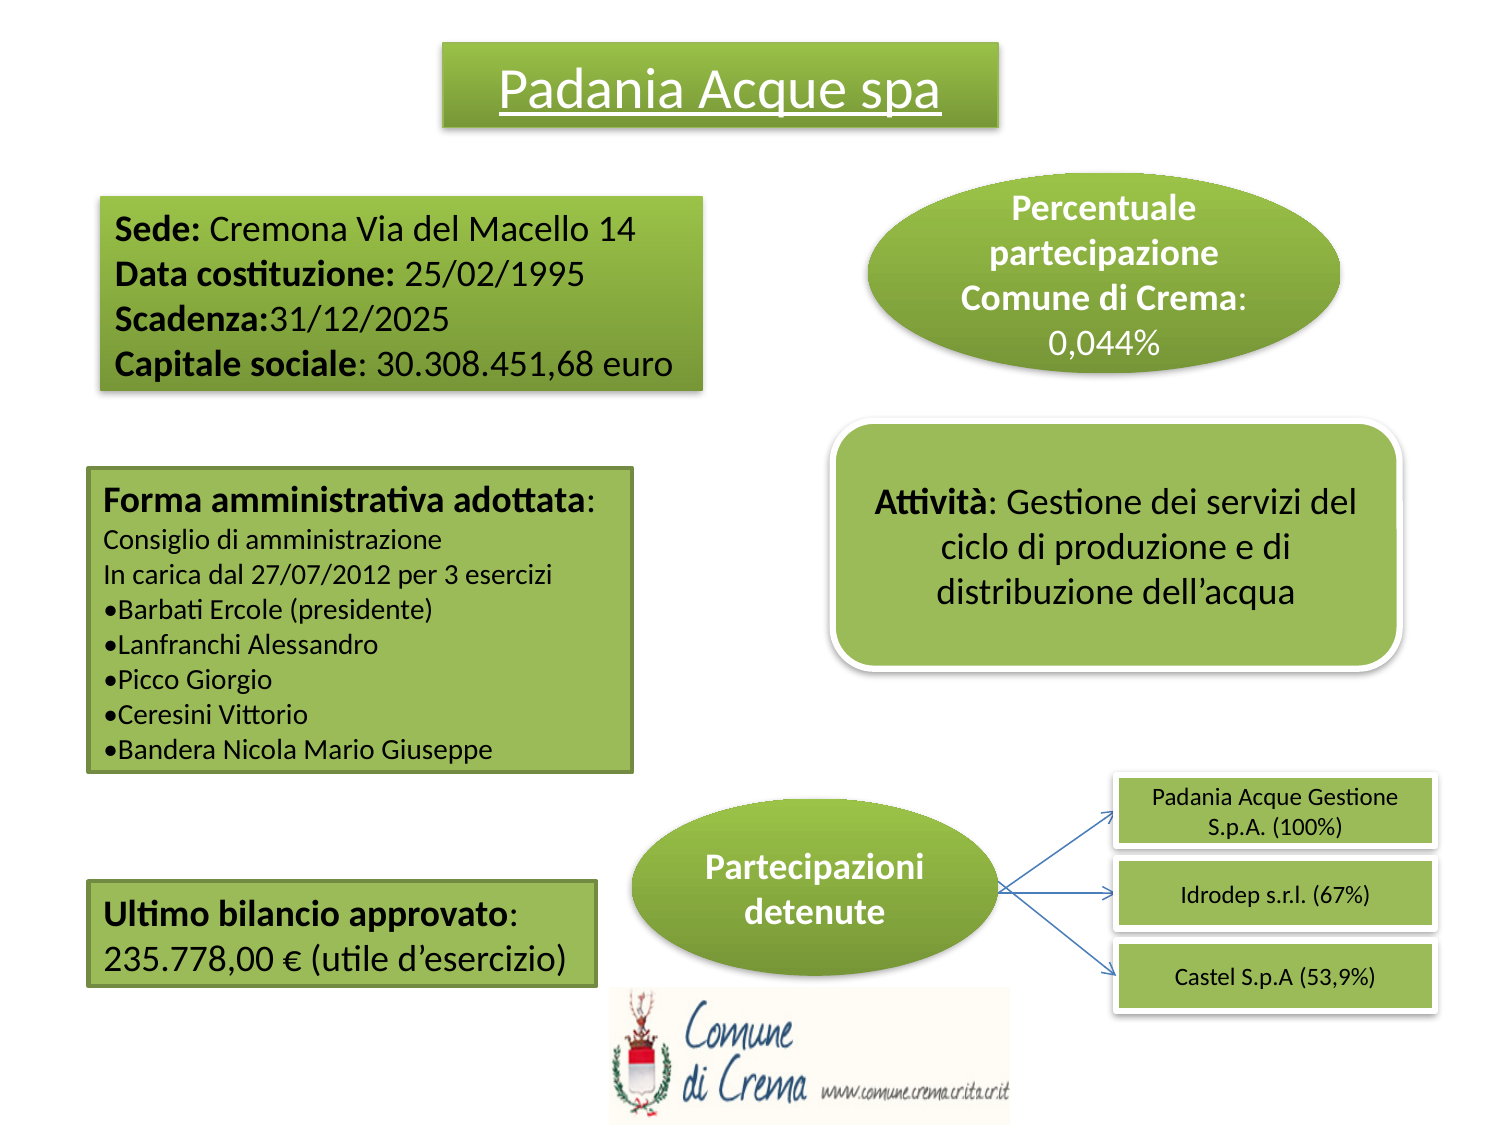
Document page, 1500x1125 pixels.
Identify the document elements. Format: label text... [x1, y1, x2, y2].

text_box Attività: Gestione dei servizi del ciclo di produzione e di distribuzione dell’acqua [829, 417, 1403, 672]
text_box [997, 881, 1117, 977]
text_box Sede: Cremona Via del Macello 14 Data costituzione: 25/02/1995 Scadenza:31/12/2025 Capitale sociale: 30.308.451,68 euro [100, 196, 703, 391]
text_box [997, 810, 1117, 880]
text_box Percentuale partecipazione Comune di Crema: 0,044% [868, 172, 1341, 374]
text_box Castel S.p.A (53,9%) [1113, 937, 1438, 1014]
text_box Padania Acque Gestione S.p.A. (100%) [1113, 772, 1438, 849]
text_box Ultimo bilancio approvato: 235.778,00 € (utile d’esercizio) [86, 879, 598, 988]
text_box Padania Acque spa [442, 42, 999, 128]
text_box Partecipazioni detenute [631, 798, 992, 976]
text_box Forma amministrativa adottata: Consiglio di amministrazione In carica dal 27/07/2012 per 3 esercizi •Barbati Ercole (presidente) •Lanfranchi Alessandro •Picco Giorgio •Ceresini Vittorio •Bandera Nicola Mario Giuseppe [86, 466, 634, 774]
picture [609, 987, 1011, 1125]
text_box Idrodep s.r.l. (67%) [1121, 855, 1438, 932]
